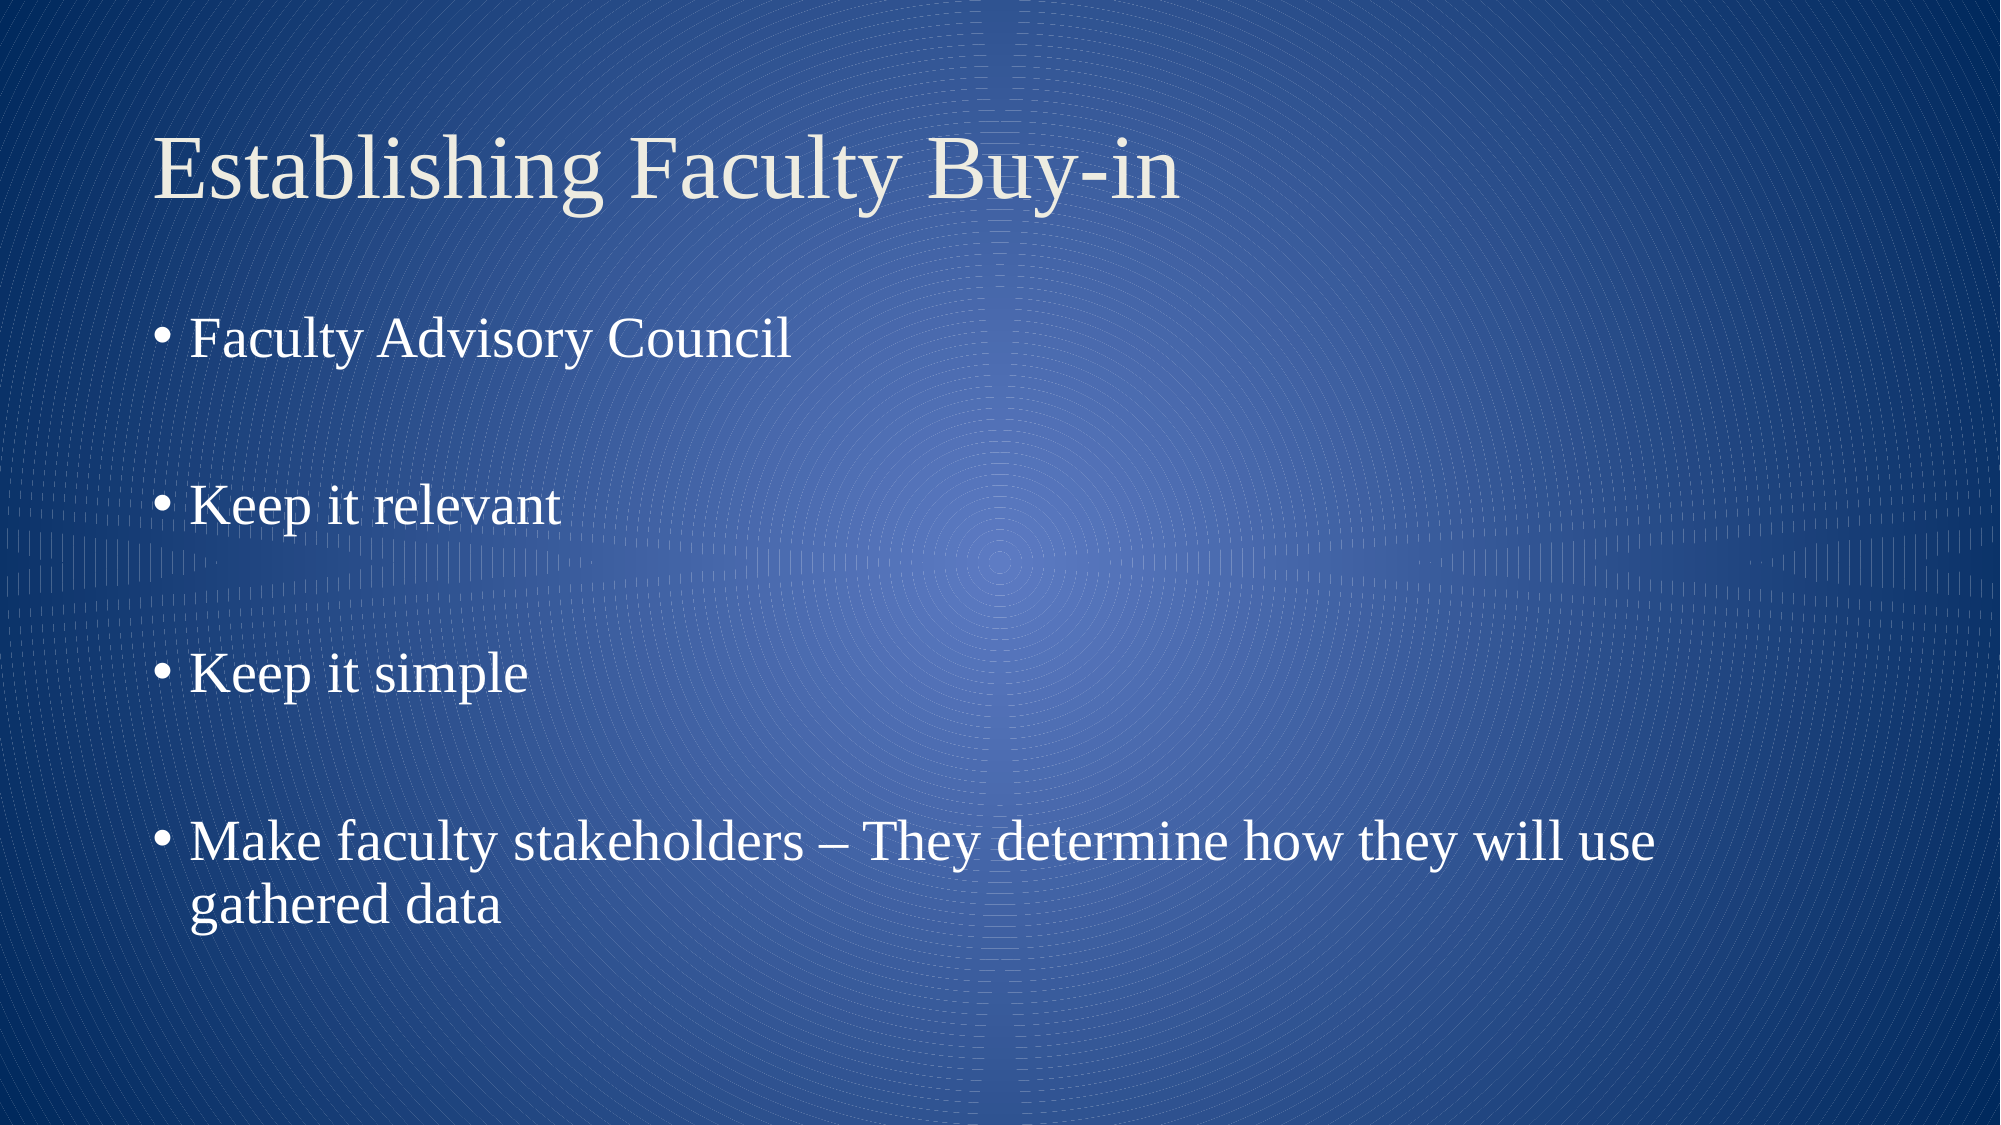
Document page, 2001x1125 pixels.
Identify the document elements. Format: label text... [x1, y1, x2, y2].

list Faculty Advisory Council Keep it relevant Keep it simple Make faculty stakeholders – They determine how they will use gathered data [137, 299, 1863, 1014]
title Establishing Faculty Buy-in [137, 59, 1863, 278]
